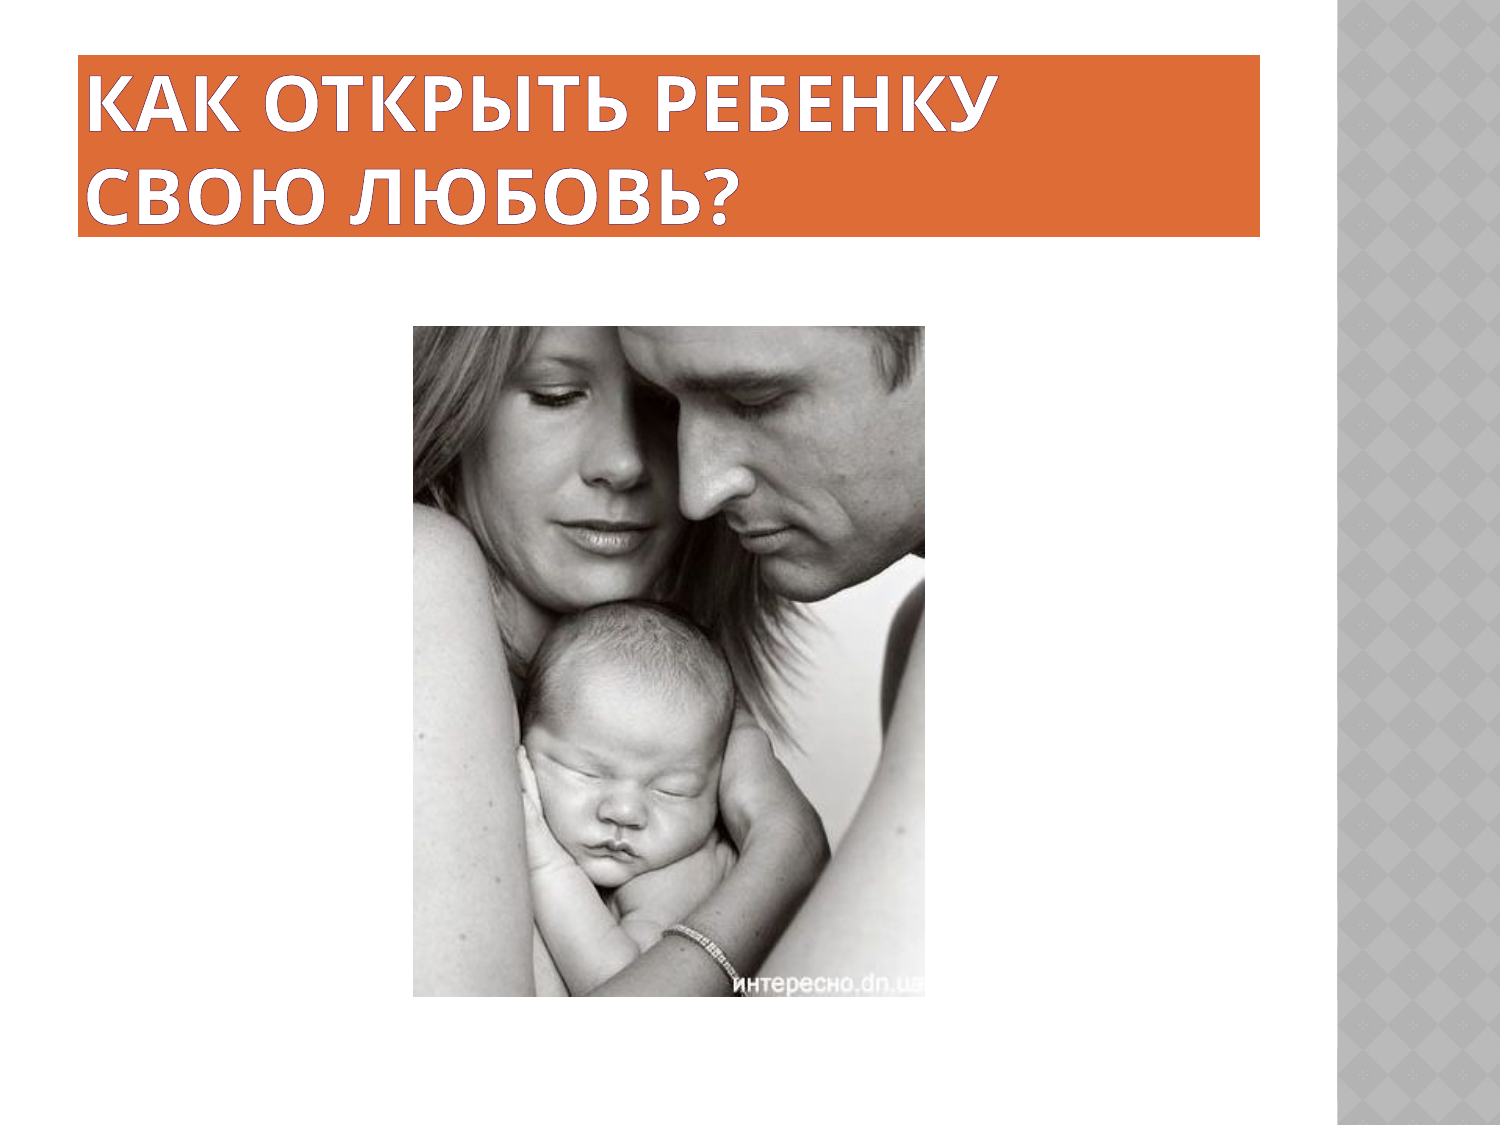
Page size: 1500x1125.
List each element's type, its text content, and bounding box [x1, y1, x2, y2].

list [412, 326, 925, 998]
title Как открыть ребенку свою любовь? [72, 50, 1265, 243]
